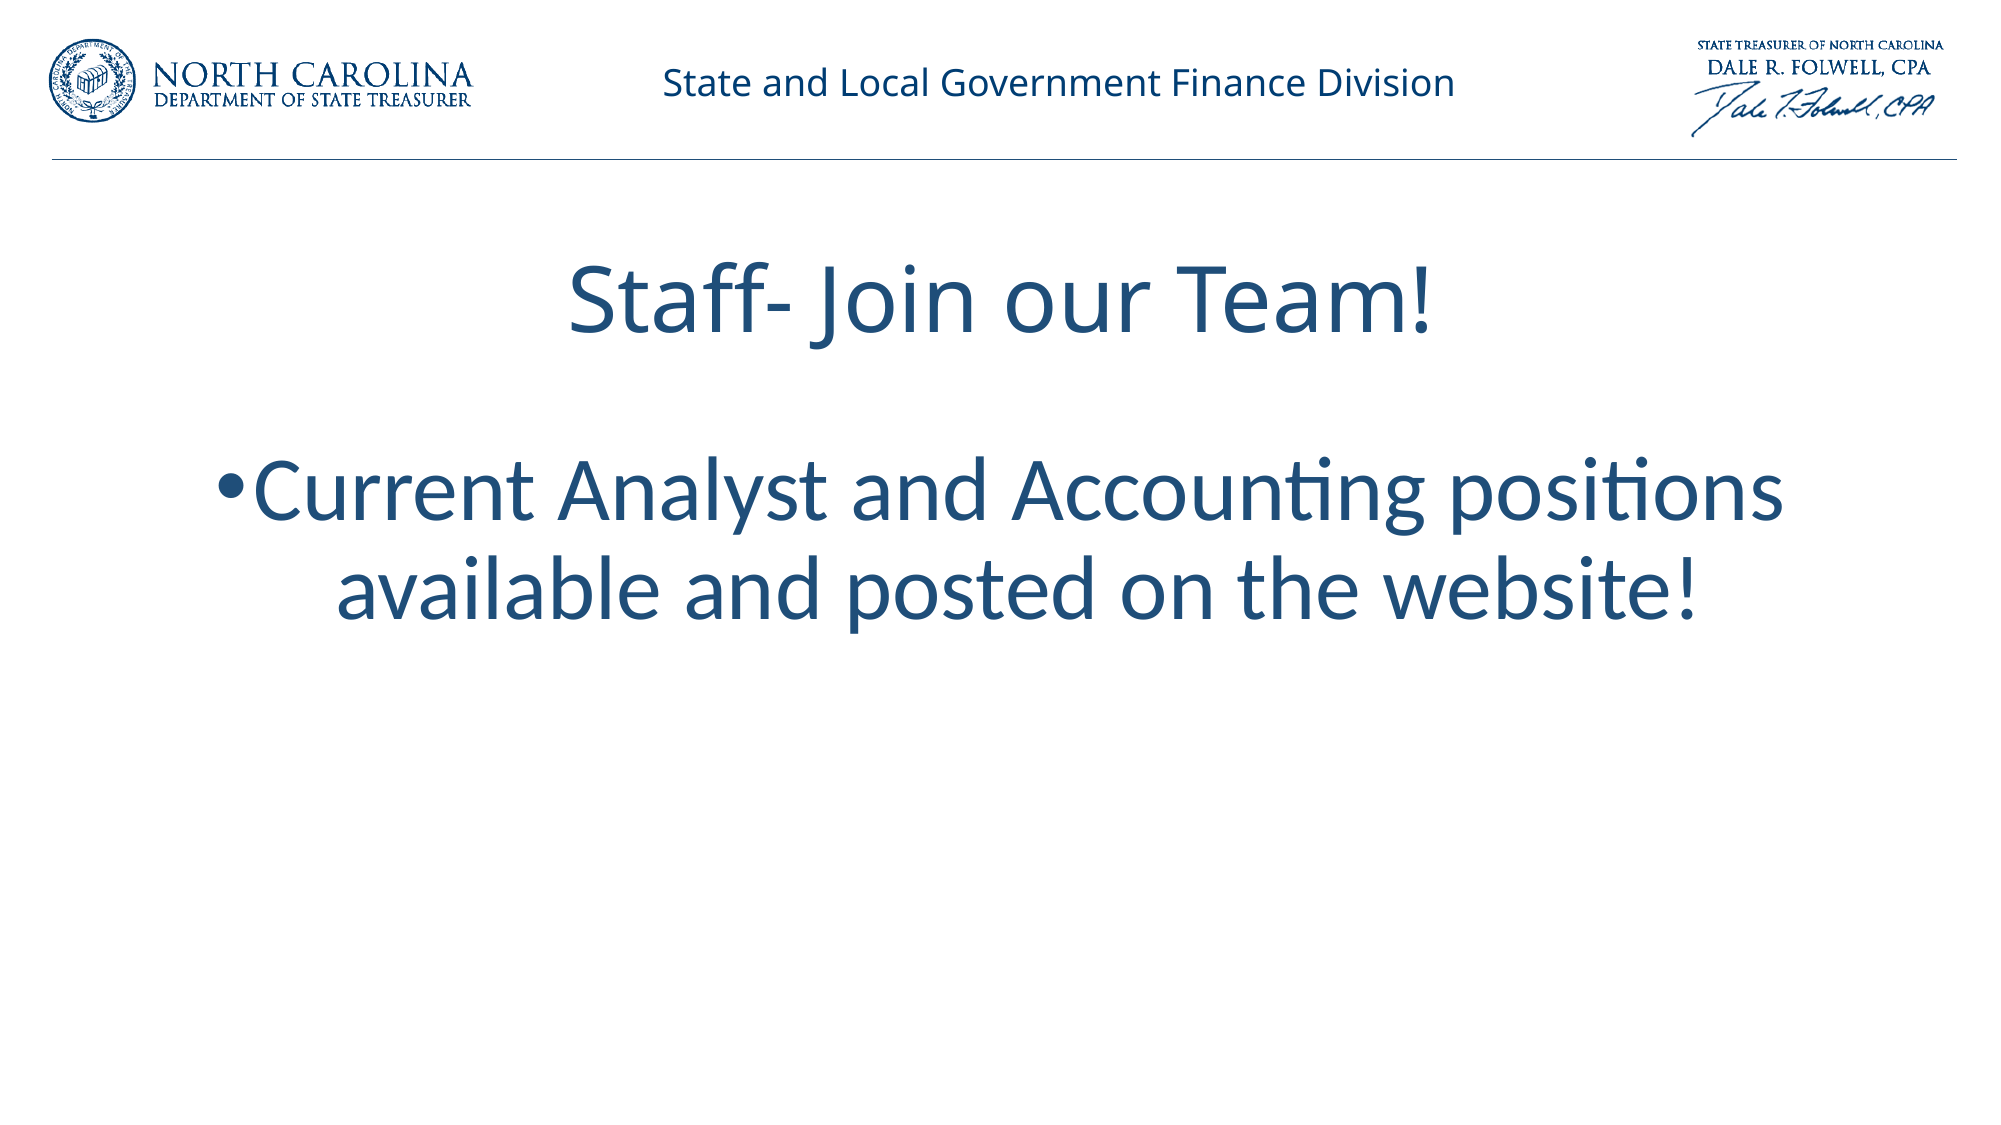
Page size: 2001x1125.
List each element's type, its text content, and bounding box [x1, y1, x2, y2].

title Staff- Join our Team! [138, 194, 1864, 412]
picture [1641, 25, 1957, 141]
picture [42, 35, 477, 129]
list Current Analyst and Accounting positions available and posted on the website! [138, 433, 1864, 1093]
